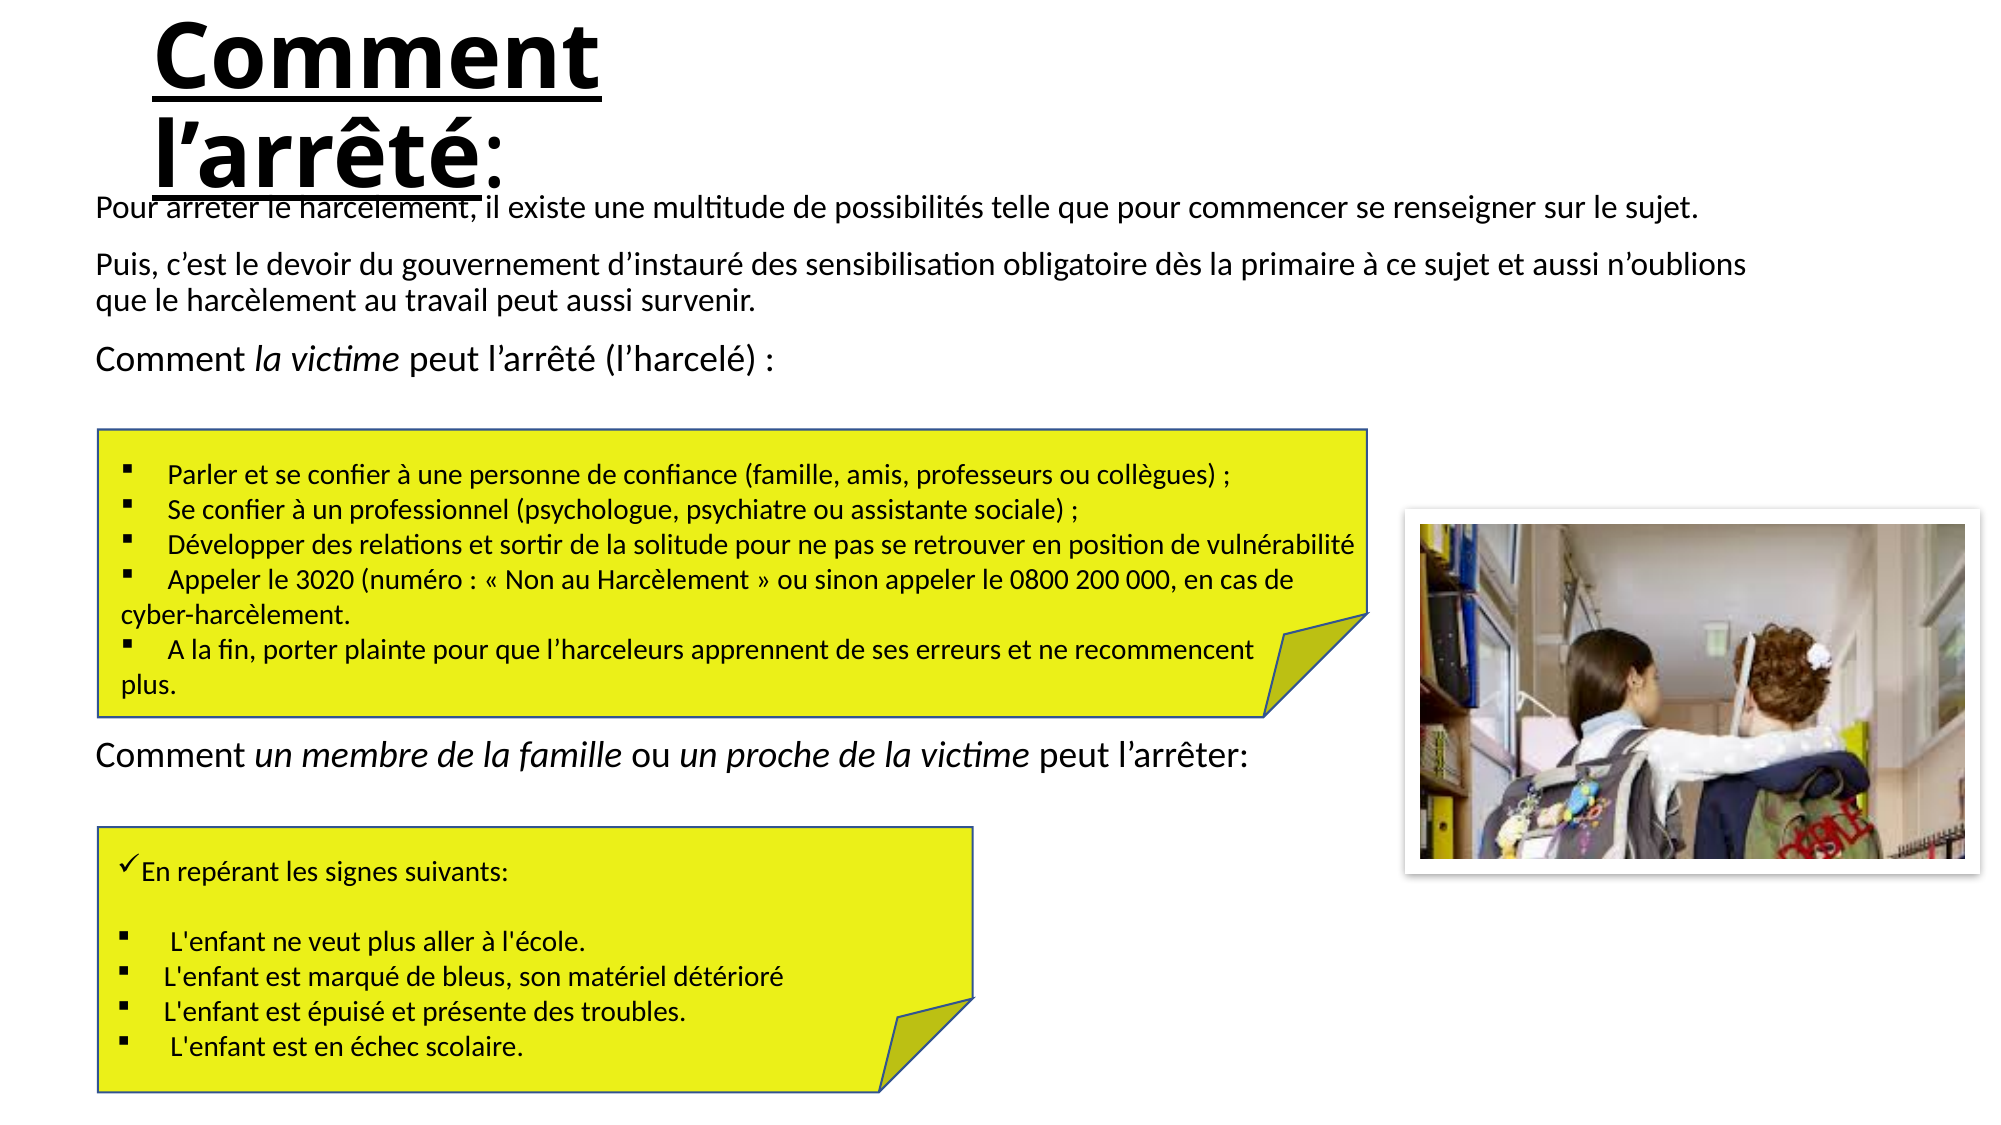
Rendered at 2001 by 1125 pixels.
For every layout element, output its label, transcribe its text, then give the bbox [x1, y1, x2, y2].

text_box Parler et se confier à une personne de confiance (famille, amis, professeurs ou collègues) ; Se confier à un professionnel (psychologue, psychiatre ou assistante sociale) ; Développer des relations et sortir de la solitude pour ne pas se retrouver en position de vulnérabilité Appeler le 3020 (numéro : « Non au Harcèlement » ou sinon appeler le 0800 200 000, en cas de cyber-harcèlement. A la fin, porter plainte pour que l’harceleurs apprennent de ses erreurs et ne recommencent plus. [106, 447, 1378, 753]
text_box [800, 860, 976, 1094]
text_box En repérant les signes suivants: L'enfant ne veut plus aller à l'école. L'enfant est marqué de bleus, son matériel détérioré L'enfant est épuisé et présente des troubles. L'enfant est en échec scolaire. [102, 809, 800, 1115]
list Pour arrêter le harcèlement, il existe une multitude de possibilités telle que pour commencer se renseigner sur le sujet. Puis, c’est le devoir du gouvernement d’instauré des sensibilisation obligatoire dès la primaire à ce sujet et aussi n’oublions que le harcèlement au travail peut aussi survenir. Comment la victime peut l’arrêté (l’harcelé) : Comment un membre de la famille ou un proche de la victime peut l’arrêter: [80, 182, 1806, 860]
title Comment l’arrêté: [137, 0, 895, 182]
text_box [96, 860, 102, 1094]
picture [1419, 523, 1966, 860]
